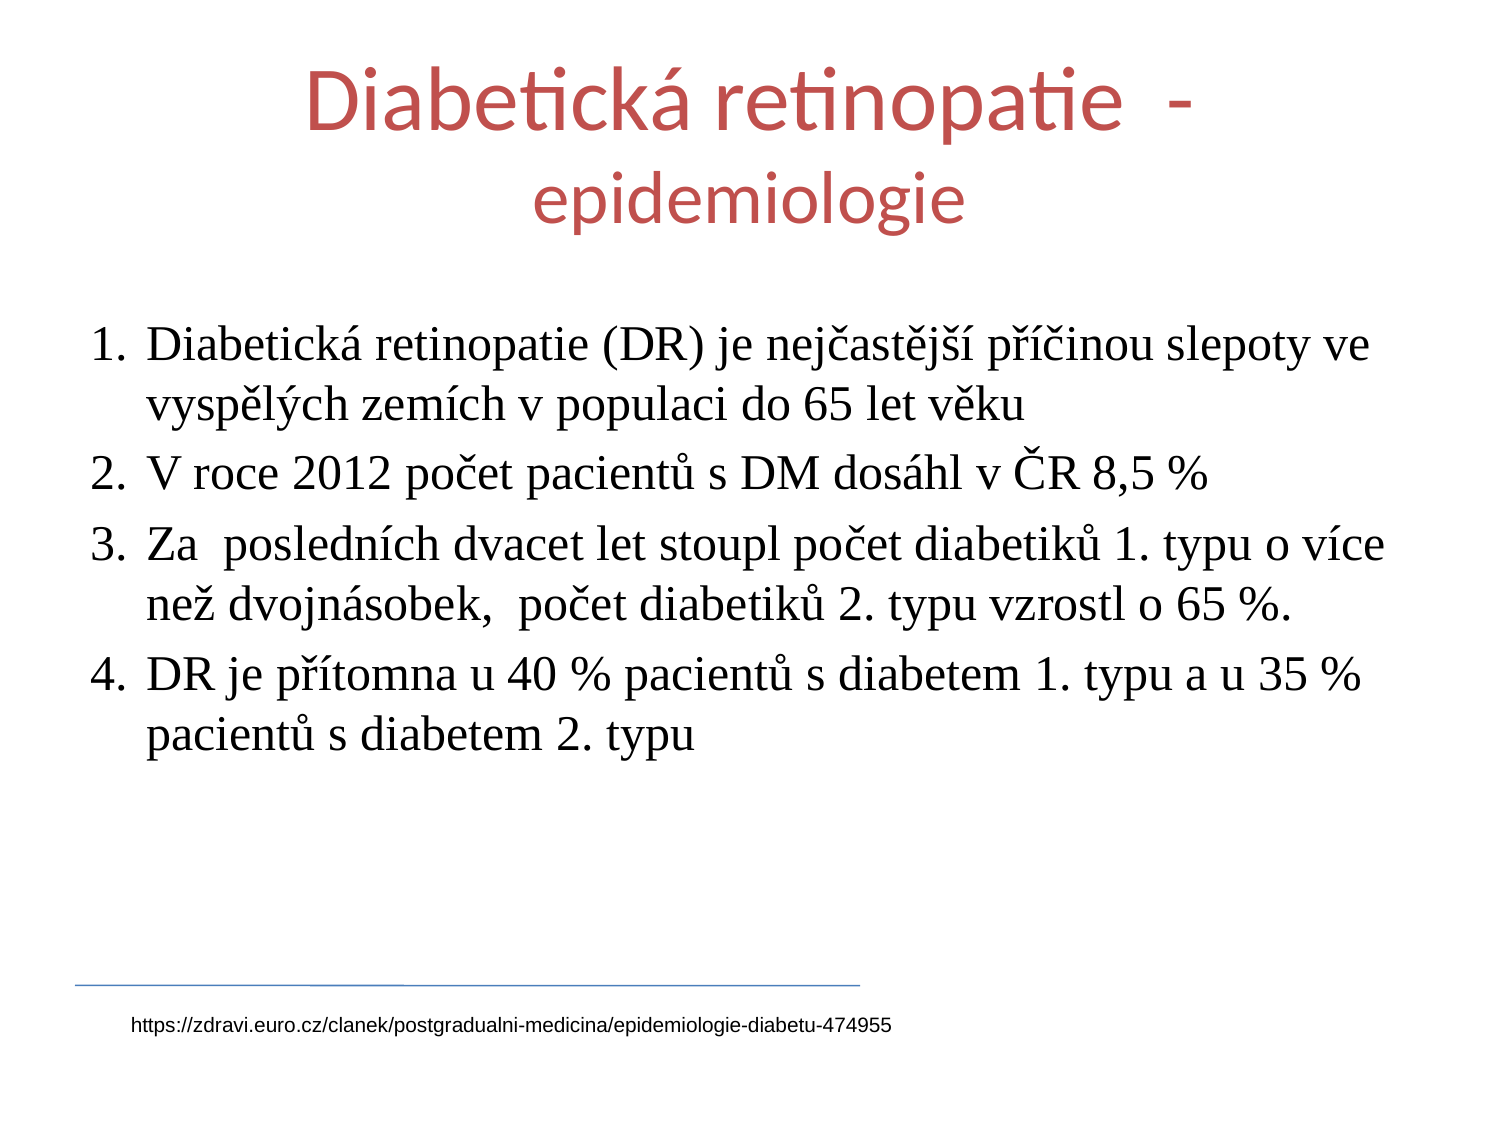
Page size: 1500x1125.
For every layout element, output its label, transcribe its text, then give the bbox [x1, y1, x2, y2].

list Diabetická retinopatie (DR) je nejčastější příčinou slepoty ve vyspělých zemích v populaci do 65 let věku V roce 2012 počet pacientů s DM dosáhl v ČR 8,5 % Za posledních dvacet let stoupl počet diabetiků 1. typu o více než dvojnásobek, počet diabetiků 2. typu vzrostl o 65 %. DR je přítomna u 40 % pacientů s diabetem 1. typu a u 35 % pacientů s diabetem 2. typu [74, 302, 1426, 1046]
title Diabetická retinopatie - epidemiologie [74, 44, 1426, 233]
text_box https://zdravi.euro.cz/clanek/postgradualni-medicina/epidemiologie-diabetu-474955 [116, 1004, 907, 1045]
